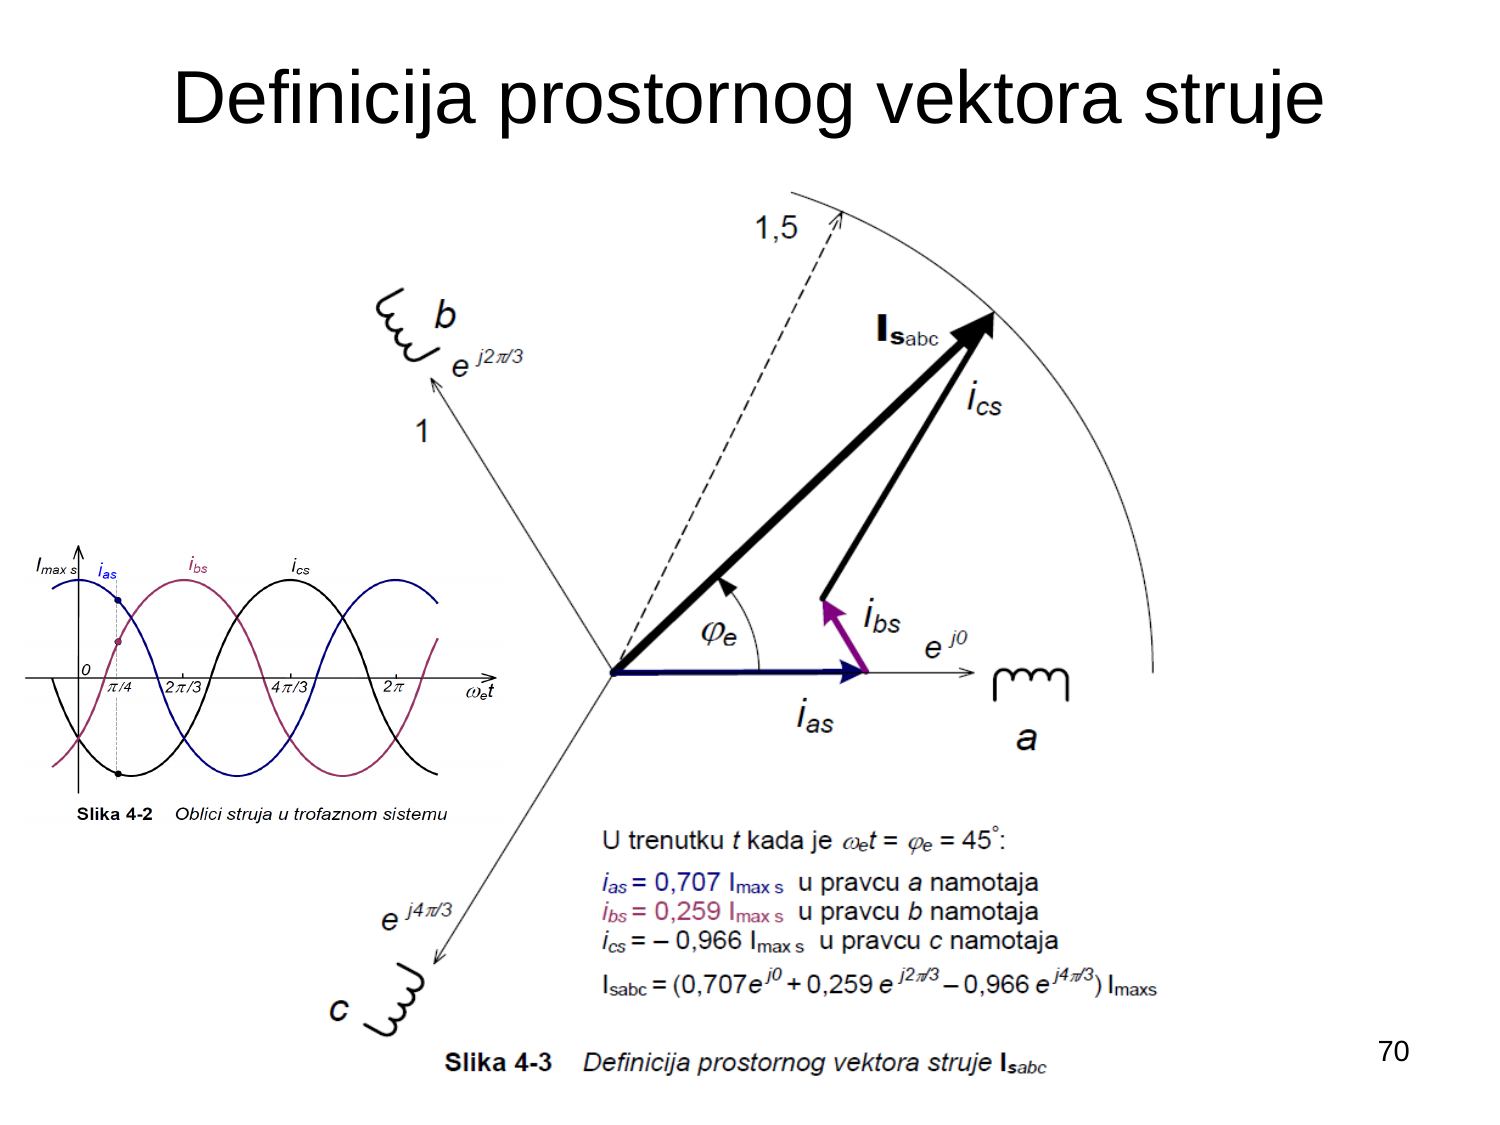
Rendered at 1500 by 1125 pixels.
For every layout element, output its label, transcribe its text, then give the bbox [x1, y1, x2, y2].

slide_number 70 [1074, 1024, 1426, 1103]
picture [17, 184, 1306, 1083]
title Definicija prostornog vektora struje [0, 0, 1500, 188]
